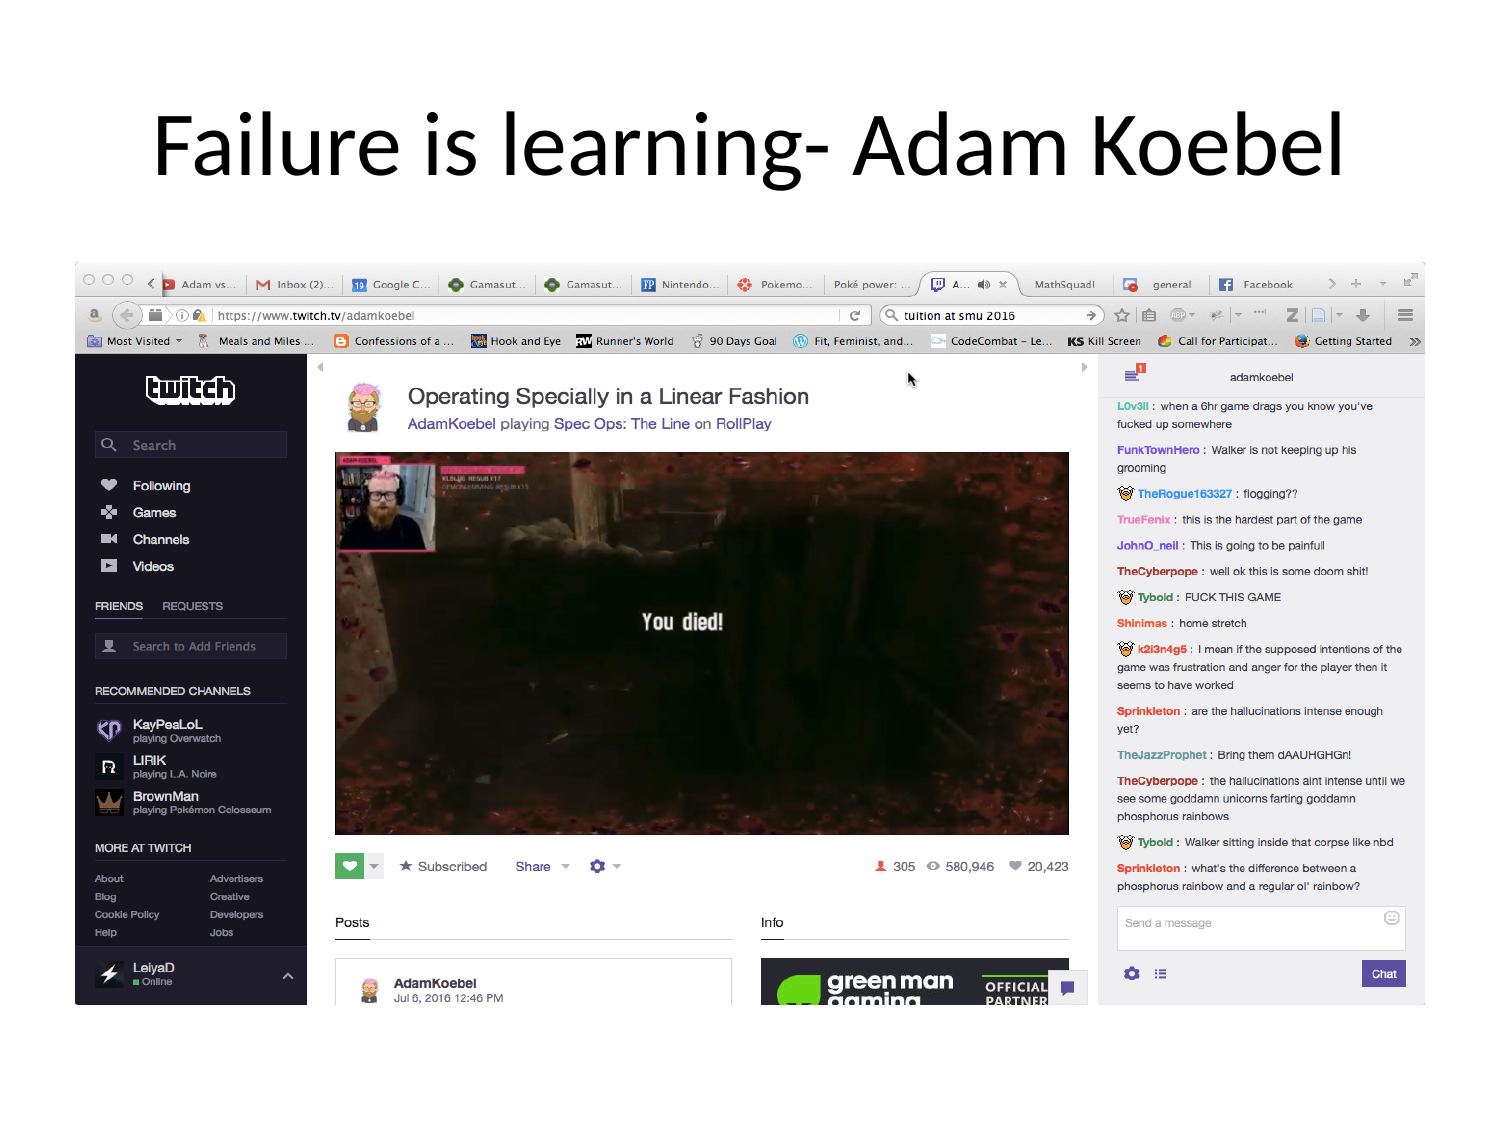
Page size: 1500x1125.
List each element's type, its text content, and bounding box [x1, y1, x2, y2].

title Failure is learning- Adam Koebel [75, 45, 1425, 233]
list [74, 262, 1426, 1006]
